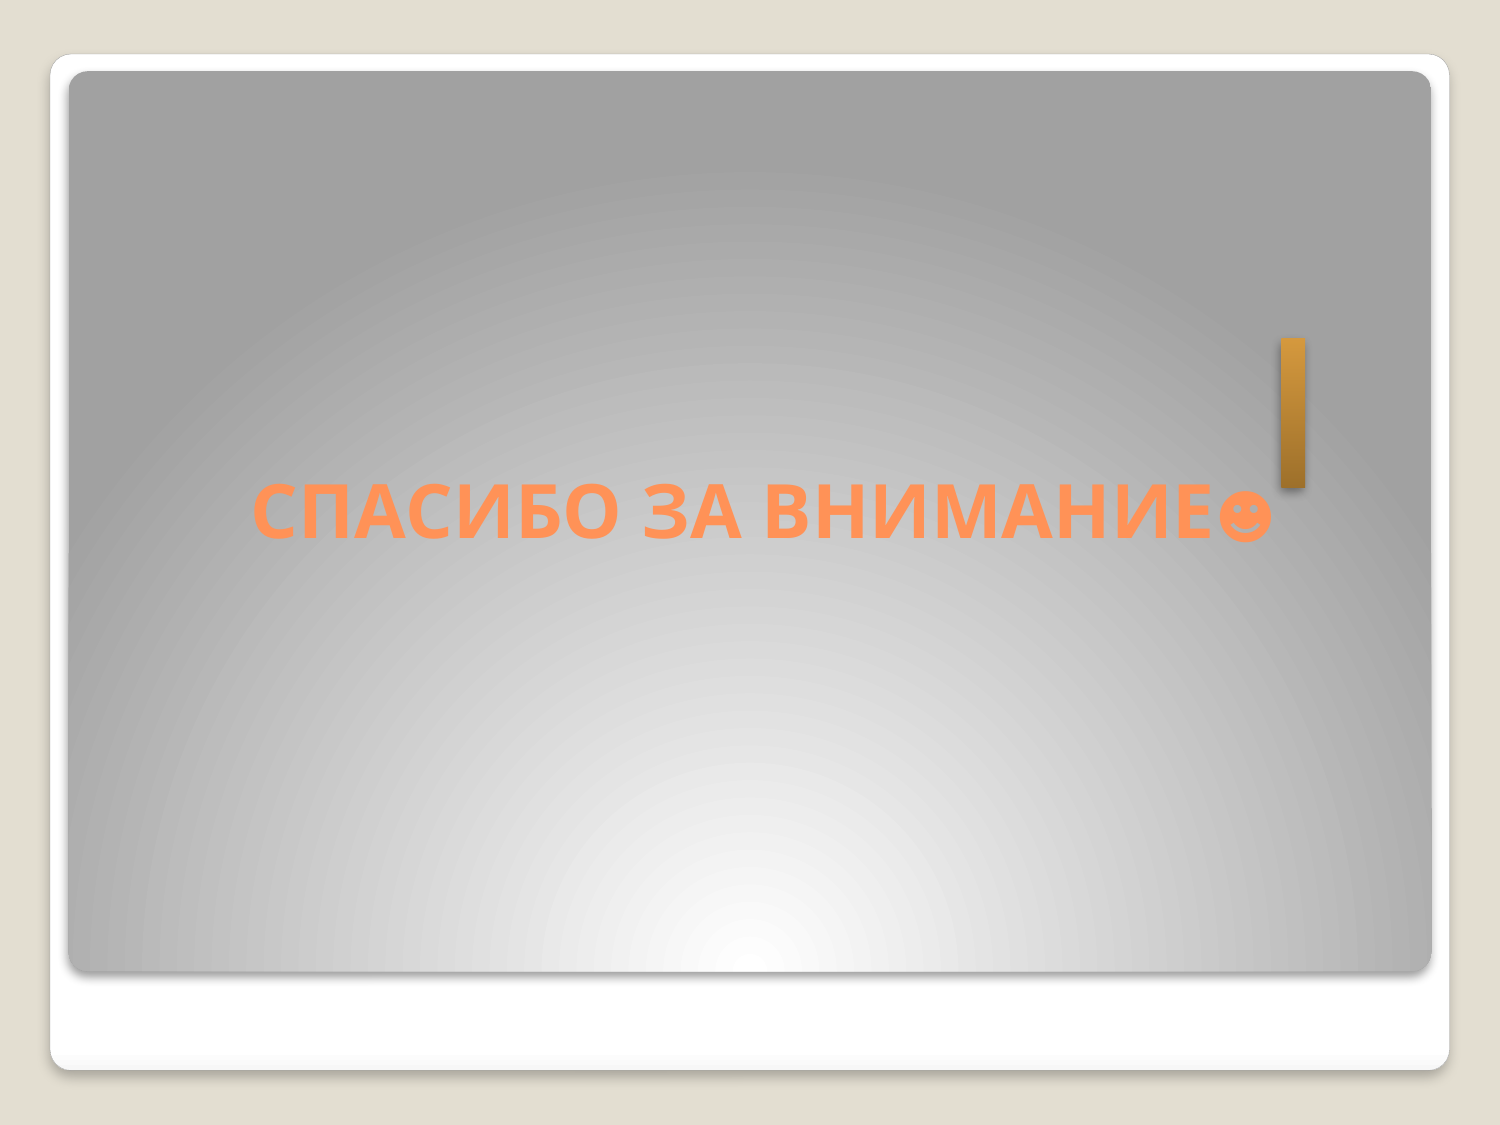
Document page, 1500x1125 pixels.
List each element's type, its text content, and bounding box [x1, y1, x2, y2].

title СПАСИБО ЗА ВНИМАНИЕ☻ [88, 373, 1439, 561]
text_box [1281, 337, 1306, 489]
